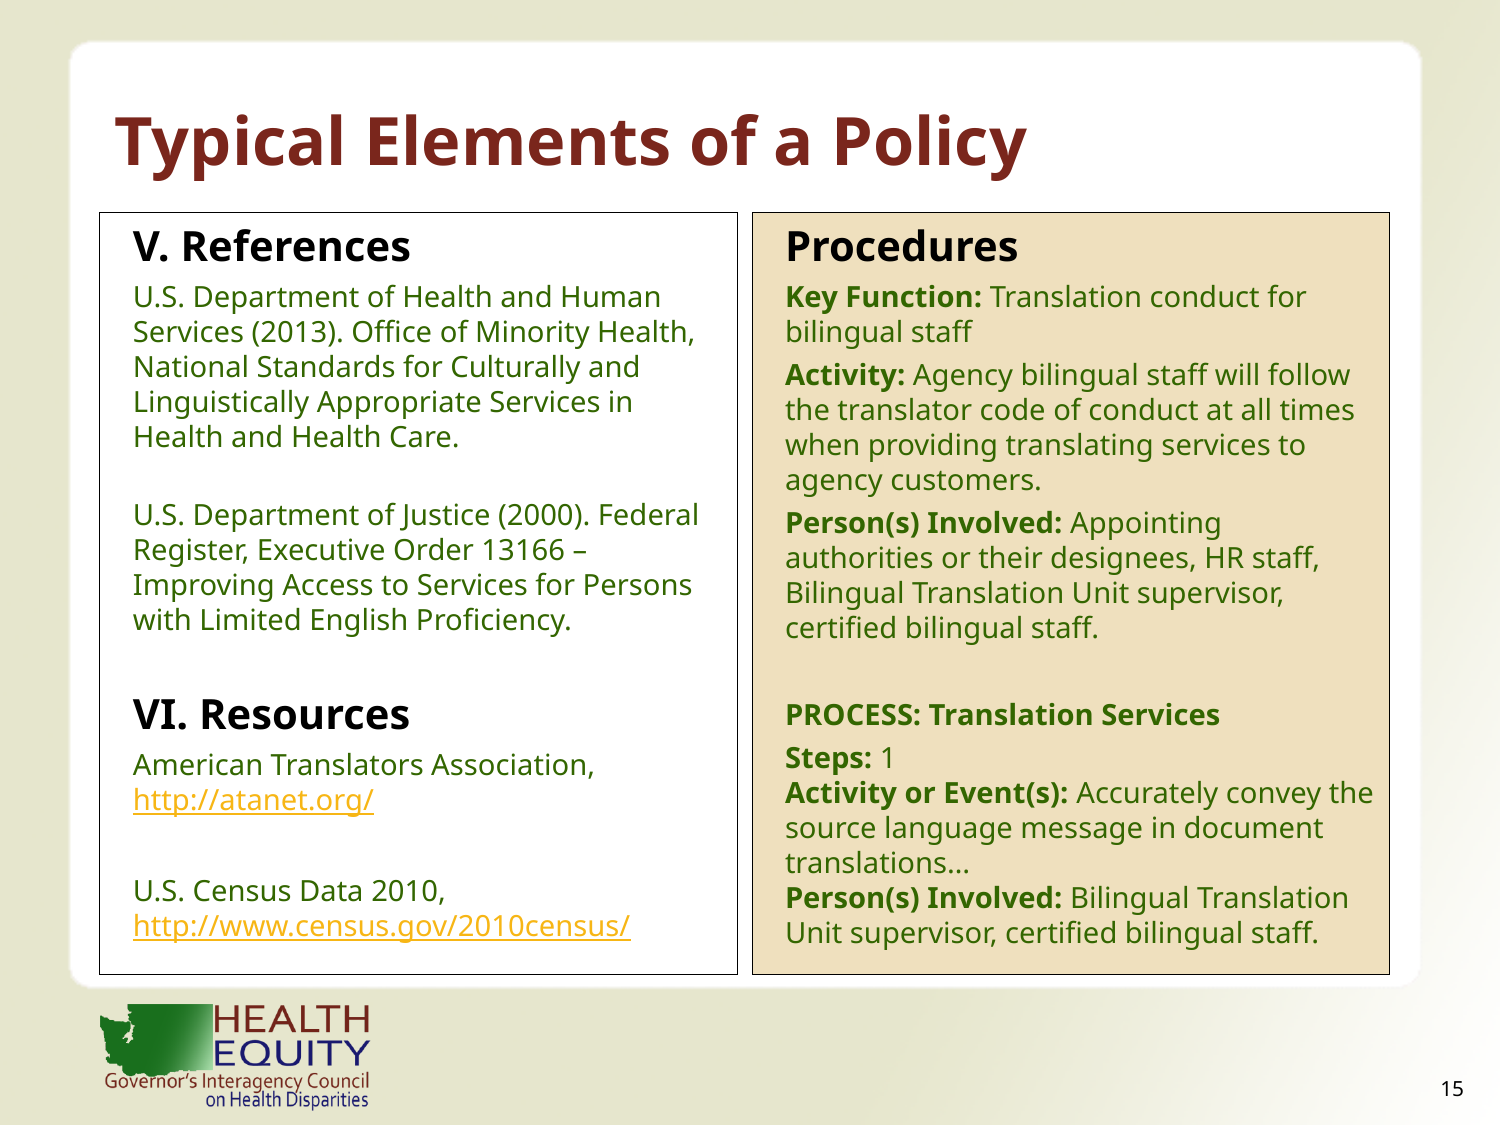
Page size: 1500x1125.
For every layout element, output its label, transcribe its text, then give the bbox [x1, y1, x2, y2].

title Typical Elements of a Policy [99, 45, 1425, 233]
slide_number 14 [1418, 1051, 1479, 1112]
text_box Procedures Key Function: Translation conduct for bilingual staff Activity: Agency bilingual staff will follow the translator code of conduct at all times when providing translating services to agency customers. Person(s) Involved: Appointing authorities or their designees, HR staff, Bilingual Translation Unit supervisor, certified bilingual staff. PROCESS: Translation Services Steps: 1 Activity or Event(s): Accurately convey the source language message in document translations… Person(s) Involved: Bilingual Translation Unit supervisor, certified bilingual staff. [752, 212, 1390, 975]
text_box V. References U.S. Department of Health and Human Services (2013). Office of Minority Health, National Standards for Culturally and Linguistically Appropriate Services in Health and Health Care. U.S. Department of Justice (2000). Federal Register, Executive Order 13166 – Improving Access to Services for Persons with Limited English Proficiency. VI. Resources American Translators Association, http://atanet.org/ U.S. Census Data 2010, http://www.census.gov/2010census/ [99, 212, 738, 975]
picture [0, 0, 1500, 1125]
